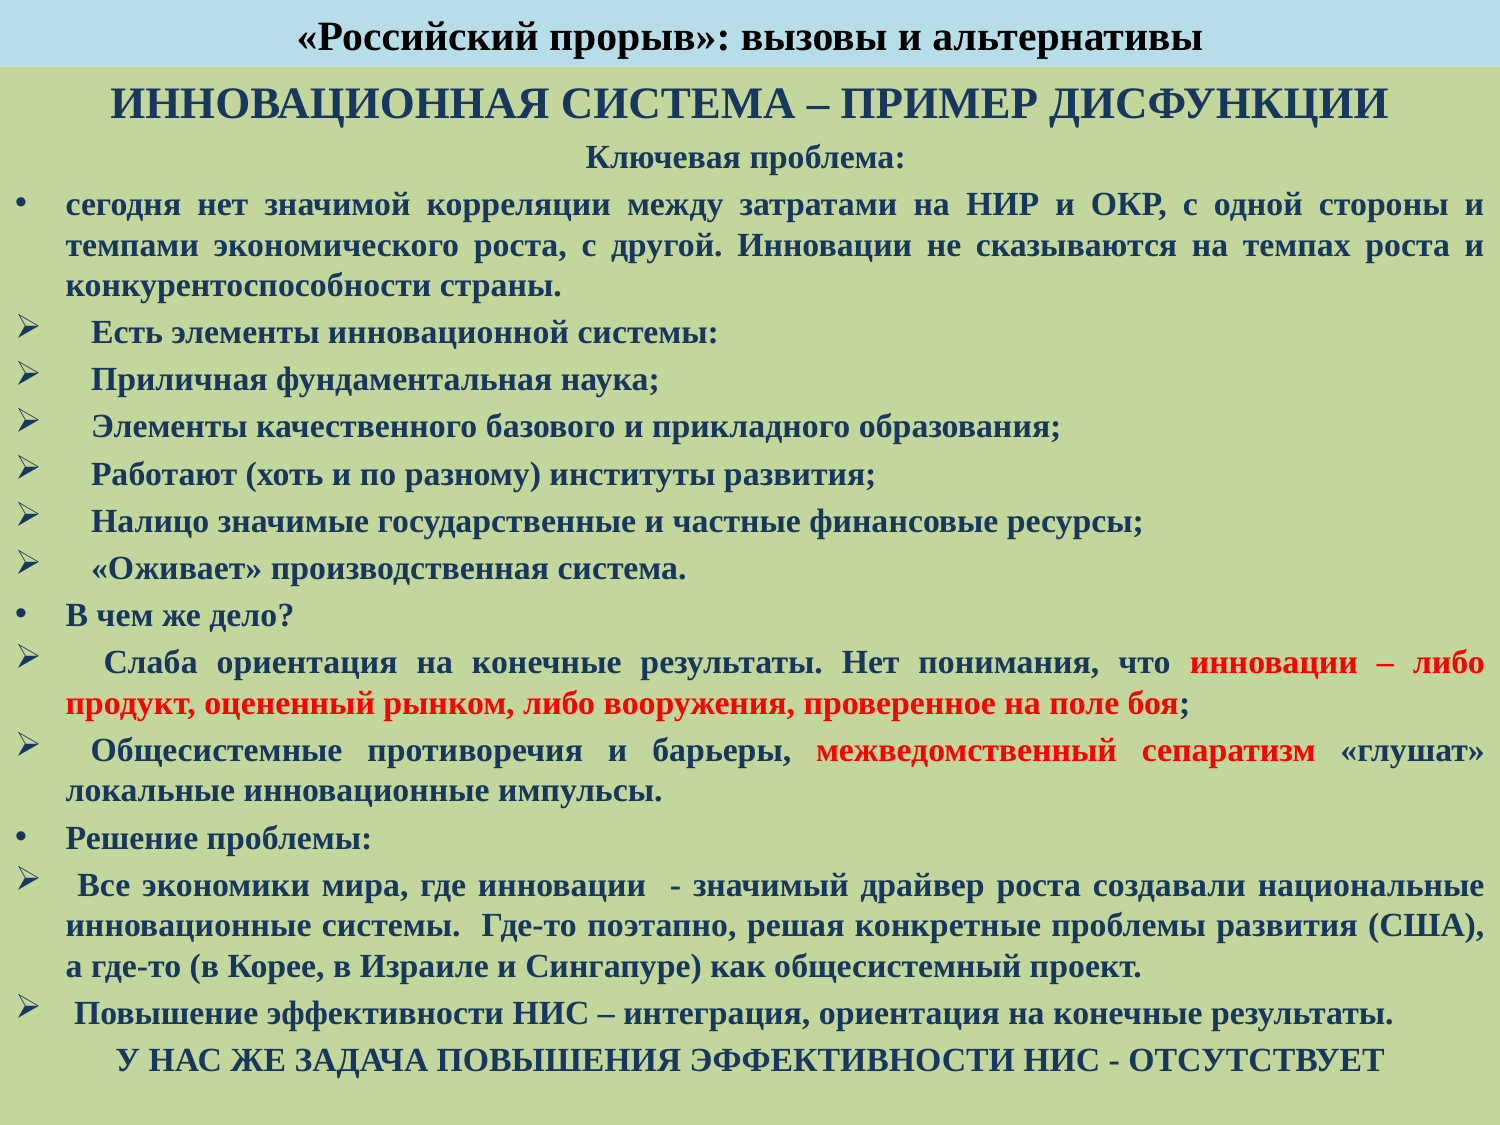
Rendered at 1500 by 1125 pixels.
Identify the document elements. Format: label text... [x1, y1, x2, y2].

title «Российский прорыв»: вызовы и альтернативы [0, 0, 1500, 66]
list ИННОВАЦИОННАЯ СИСТЕМА – ПРИМЕР ДИСФУНКЦИИ Ключевая проблема: сегодня нет значимой корреляции между затратами на НИР и ОКР, с одной стороны и темпами экономического роста, с другой. Инновации не сказываются на темпах роста и конкурентоспособности страны. Есть элементы инновационной системы: Приличная фундаментальная наука; Элементы качественного базового и прикладного образования; Работают (хоть и по разному) институты развития; Налицо значимые государственные и частные финансовые ресурсы; «Оживает» производственная система. В чем же дело? Слаба ориентация на конечные результаты. Нет понимания, что инновации – либо продукт, оцененный рынком, либо вооружения, проверенное на поле боя; Общесистемные противоречия и барьеры, межведомственный сепаратизм «глушат» локальные инновационные импульсы. Решение проблемы: Все экономики мира, где инновации - значимый драйвер роста создавали национальные инновационные системы. Где-то поэтапно, решая конкретные проблемы развития (США), а где-то (в Корее, в Израиле и Сингапуре) как общесистемный проект. Повышение эффективности НИС – интеграция, ориентация на конечные результаты. У НАС ЖЕ ЗАДАЧА ПОВЫШЕНИЯ ЭФФЕКТИВНОСТИ НИС - ОТСУТСТВУЕТ [0, 66, 1500, 1125]
